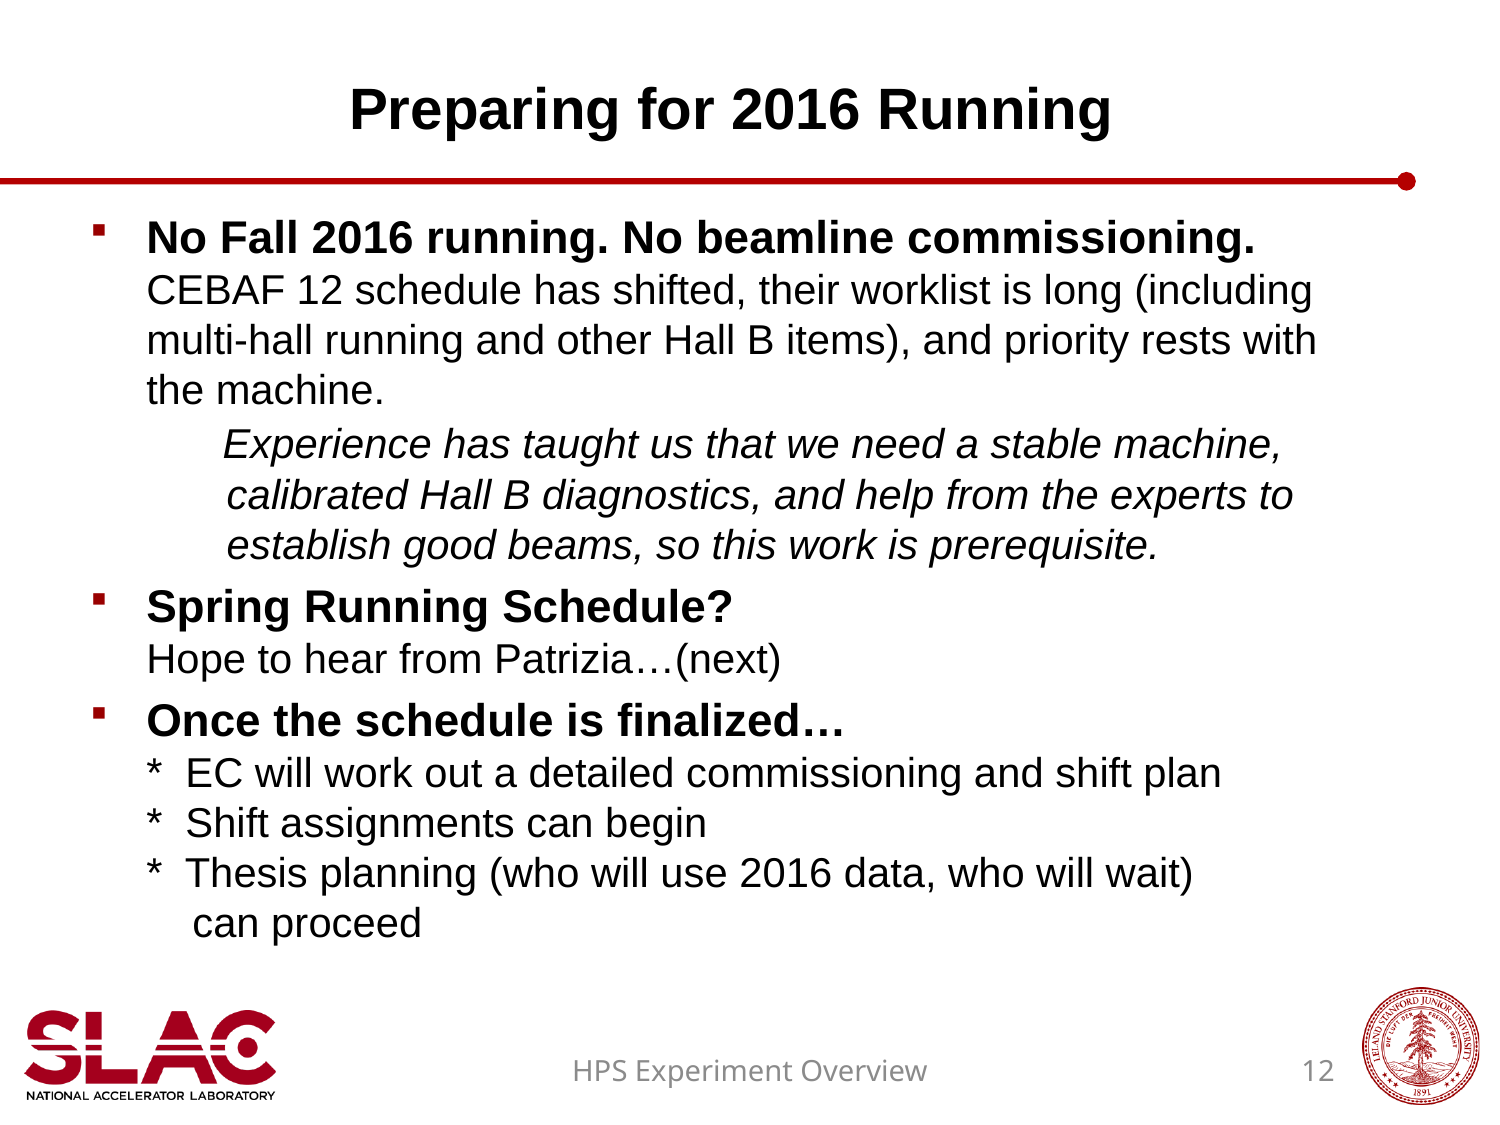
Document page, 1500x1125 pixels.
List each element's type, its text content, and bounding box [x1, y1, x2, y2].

footer HPS Experiment Overview [450, 1042, 1050, 1103]
title Preparing for 2016 Running [62, 37, 1401, 176]
picture [1362, 987, 1480, 1105]
picture [24, 1010, 276, 1100]
list No Fall 2016 running. No beamline commissioning. CEBAF 12 schedule has shifted, their worklist is long (including multi-hall running and other Hall B items), and priority rests with the machine. Experience has taught us that we need a stable machine, calibrated Hall B diagnostics, and help from the experts to establish good beams, so this work is prerequisite. Spring Running Schedule? Hope to hear from Patrizia…(next) Once the schedule is finalized… * EC will work out a detailed commissioning and shift plan * Shift assignments can begin * Thesis planning (who will use 2016 data, who will wait) can proceed [74, 199, 1401, 1001]
slide_number 12 [1074, 1042, 1350, 1103]
